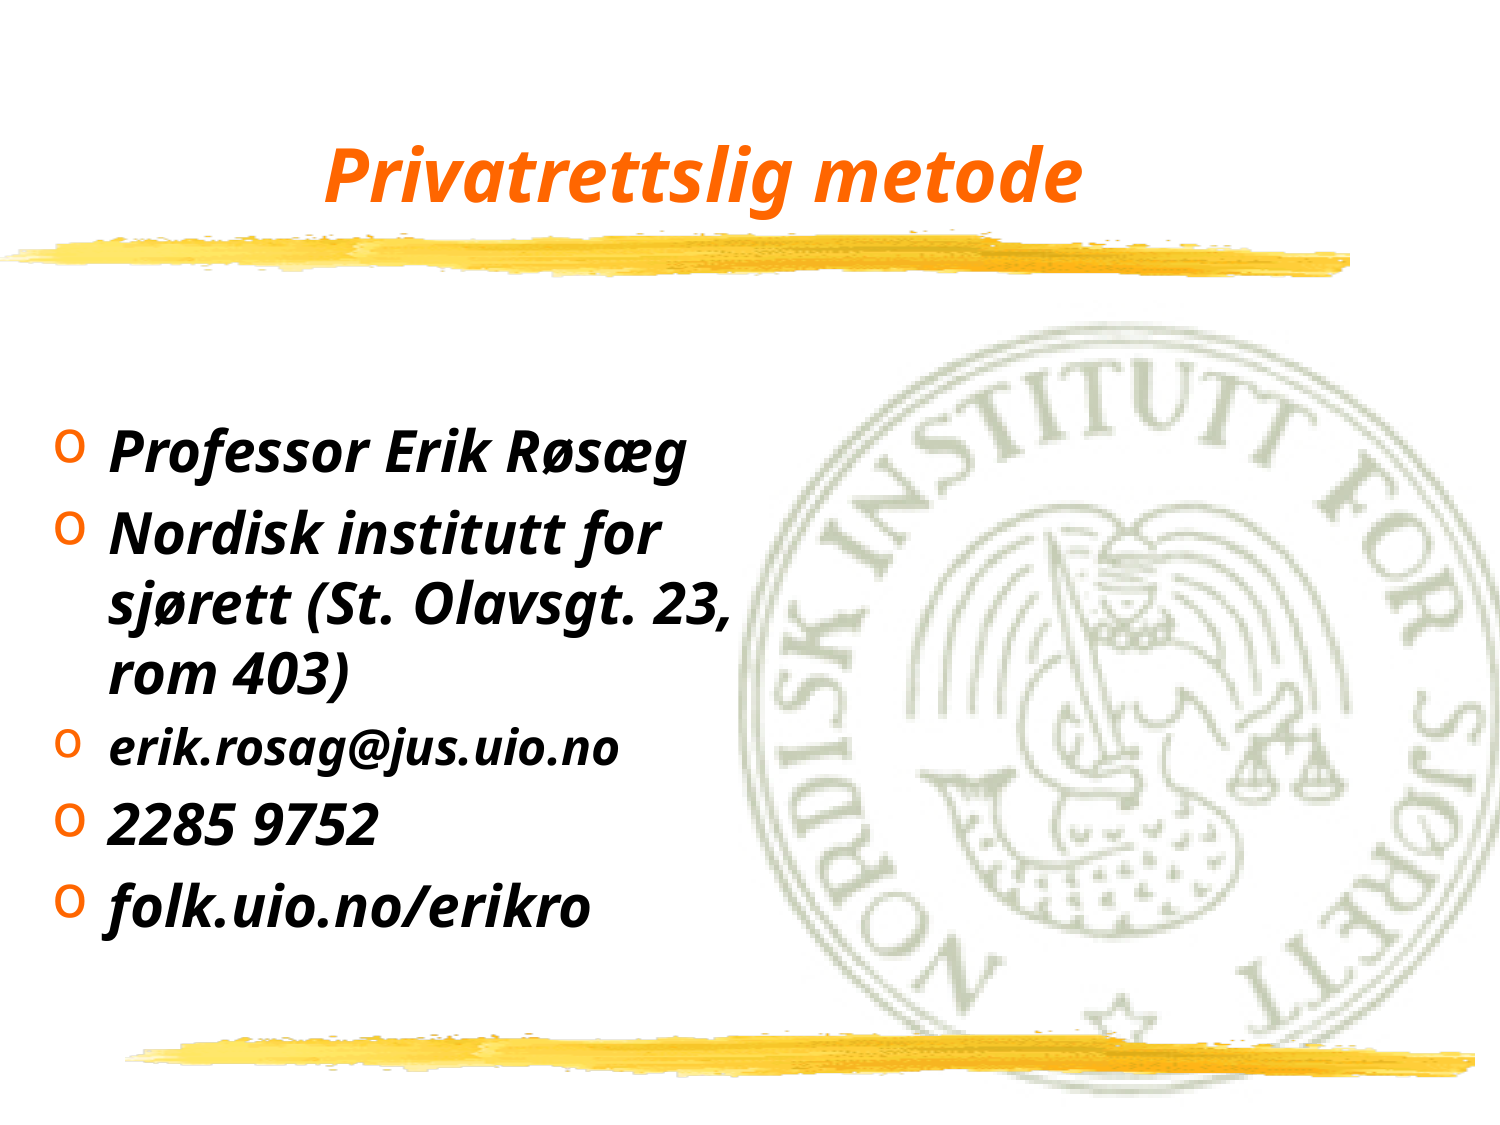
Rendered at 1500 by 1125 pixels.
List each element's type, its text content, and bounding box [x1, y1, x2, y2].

picture [124, 1024, 1476, 1089]
picture [0, 224, 1350, 288]
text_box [738, 299, 1500, 1125]
title Privatrettslig metode [66, 37, 1342, 226]
list Professor Erik Røsæg Nordisk institutt for sjørett (St. Olavsgt. 23, rom 403) erik.rosag@jus.uio.no 2285 9752 folk.uio.no/erikro [37, 324, 732, 1016]
